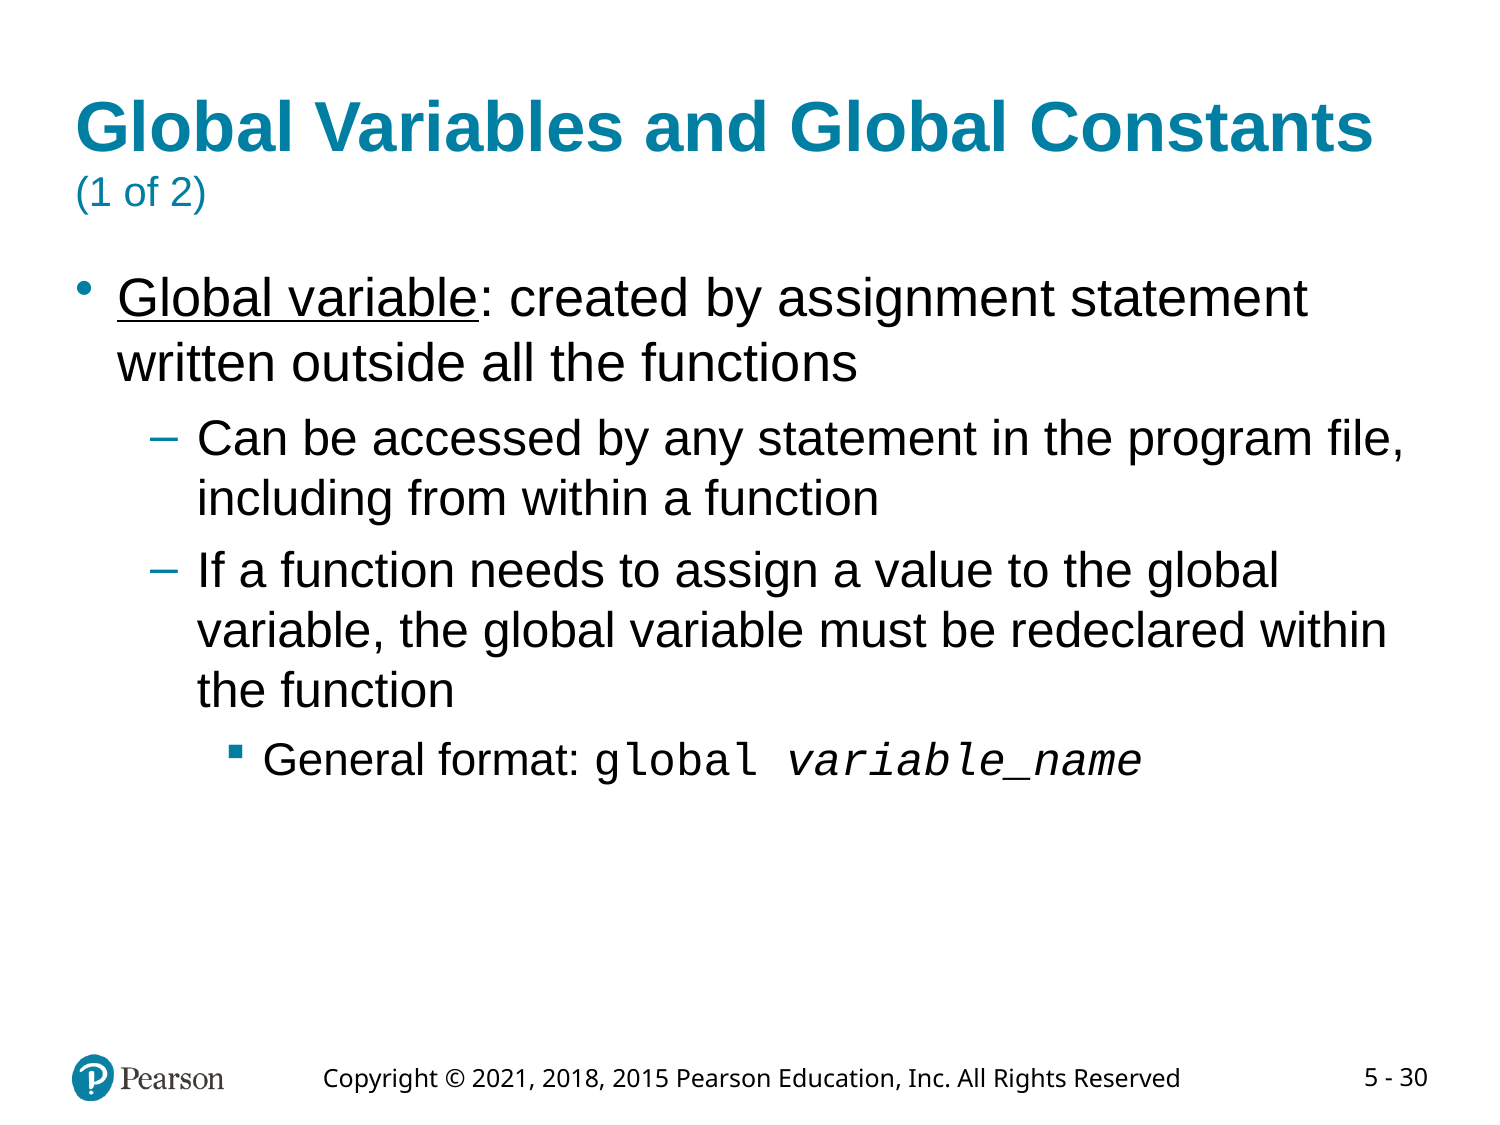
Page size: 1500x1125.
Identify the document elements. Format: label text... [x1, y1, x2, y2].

picture [72, 1087, 83, 1101]
picture [81, 1064, 107, 1089]
title Global Variables and Global Constants (1 of 2) [75, 35, 1425, 216]
picture [99, 1054, 224, 1101]
picture [72, 1054, 89, 1072]
list Global variable: created by assignment statement written outside all the functions Can be accessed by any statement in the program file, including from within a function If a function needs to assign a value to the global variable, the global variable must be redeclared within the function General format: global variable_name [75, 262, 1425, 1005]
